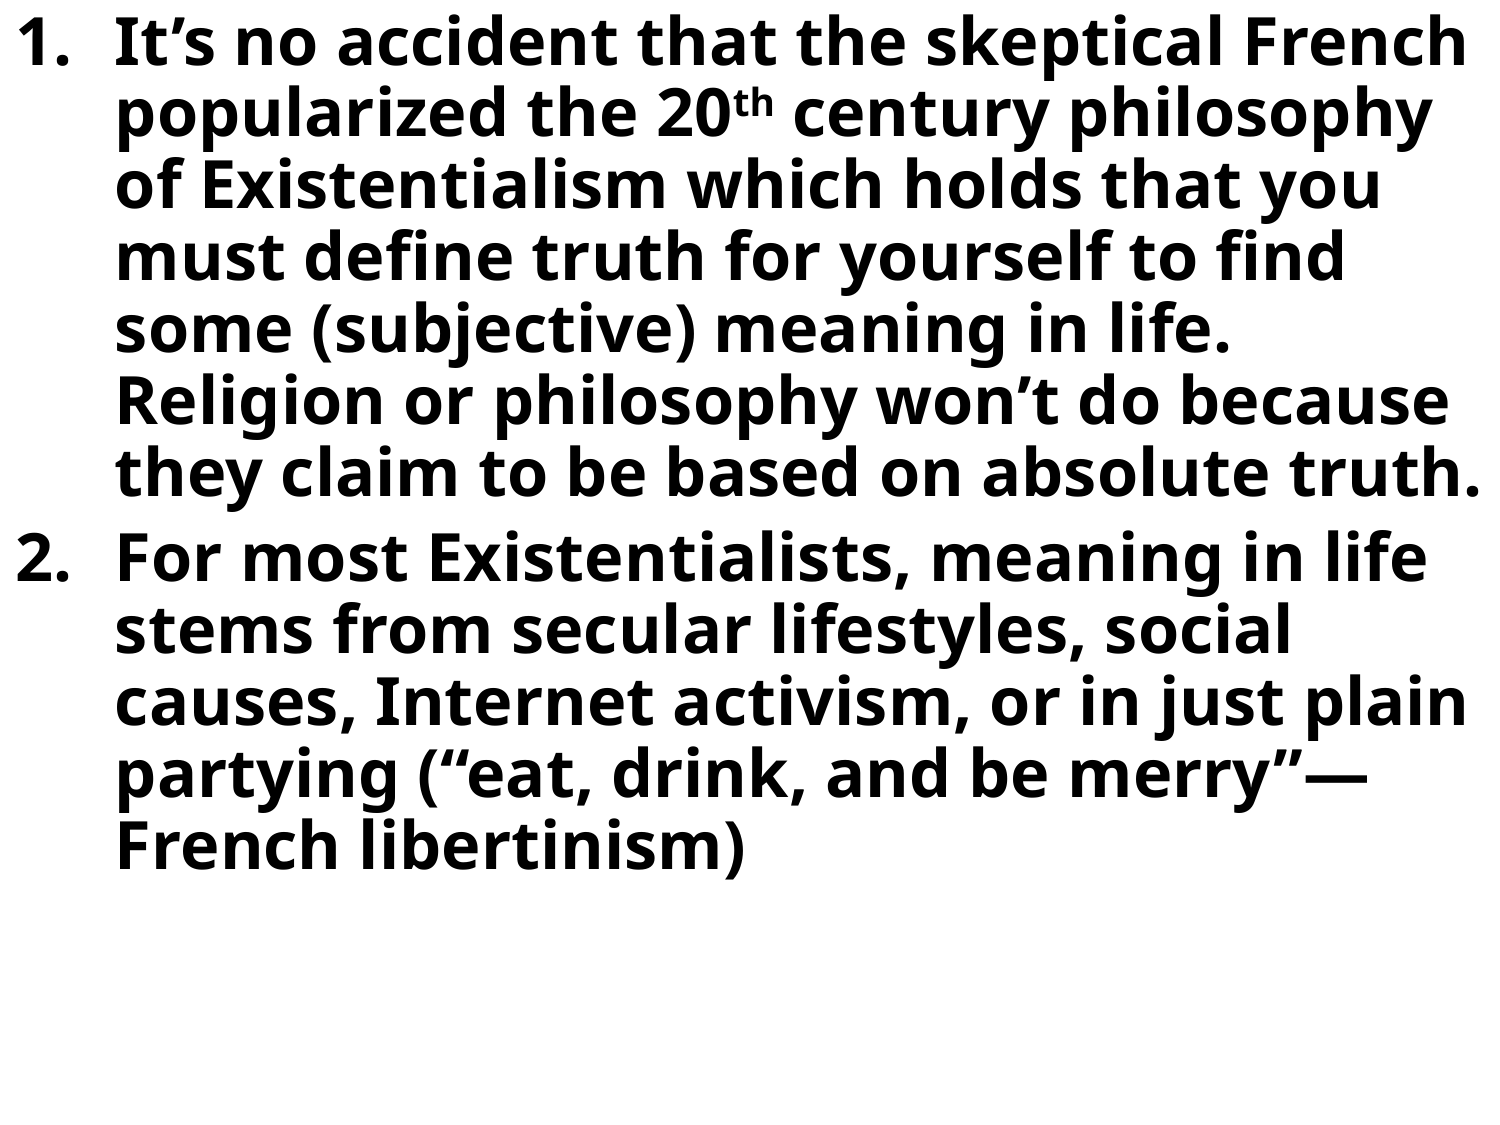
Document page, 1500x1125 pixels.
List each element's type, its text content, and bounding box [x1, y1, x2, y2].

list It’s no accident that the skeptical French popularized the 20th century philosophy of Existentialism which holds that you must define truth for yourself to find some (subjective) meaning in life. Religion or philosophy won’t do because they claim to be based on absolute truth. For most Existentialists, meaning in life stems from secular lifestyles, social causes, Internet activism, or in just plain partying (“eat, drink, and be merry”—French libertinism) [0, 0, 1500, 1125]
